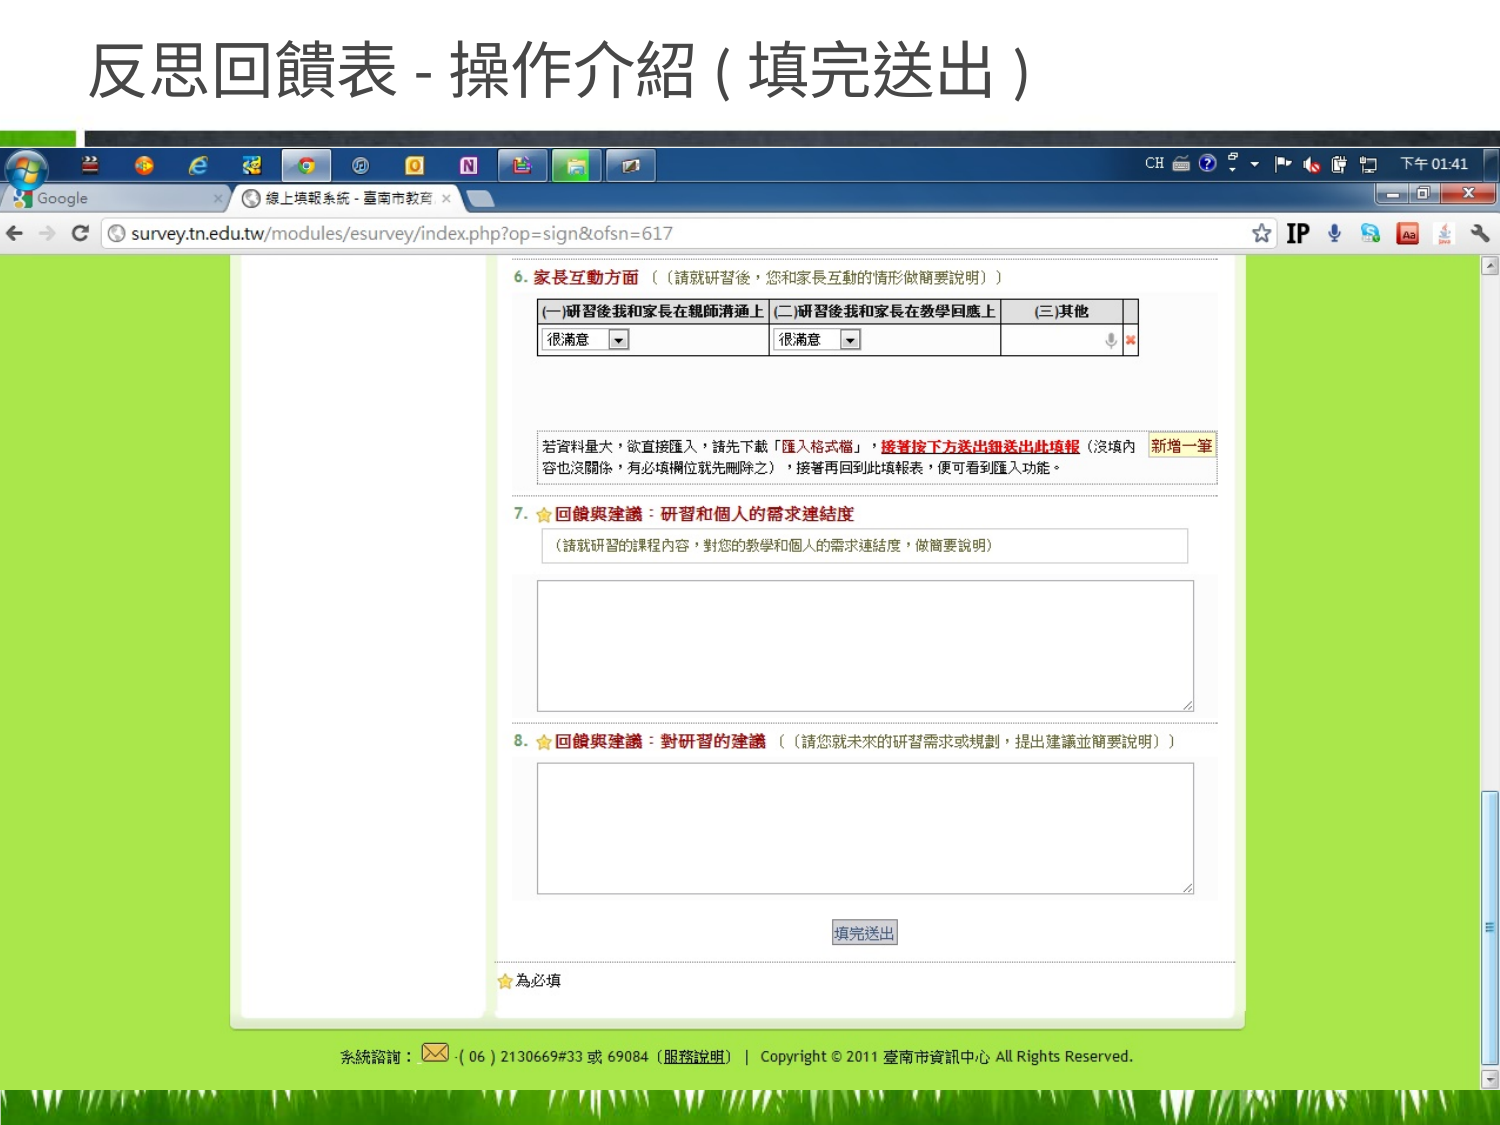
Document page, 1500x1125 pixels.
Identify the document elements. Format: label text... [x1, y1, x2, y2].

title 反思回饋表-操作介紹(填完送出) [71, 12, 1451, 126]
picture [0, 0, 1500, 1125]
